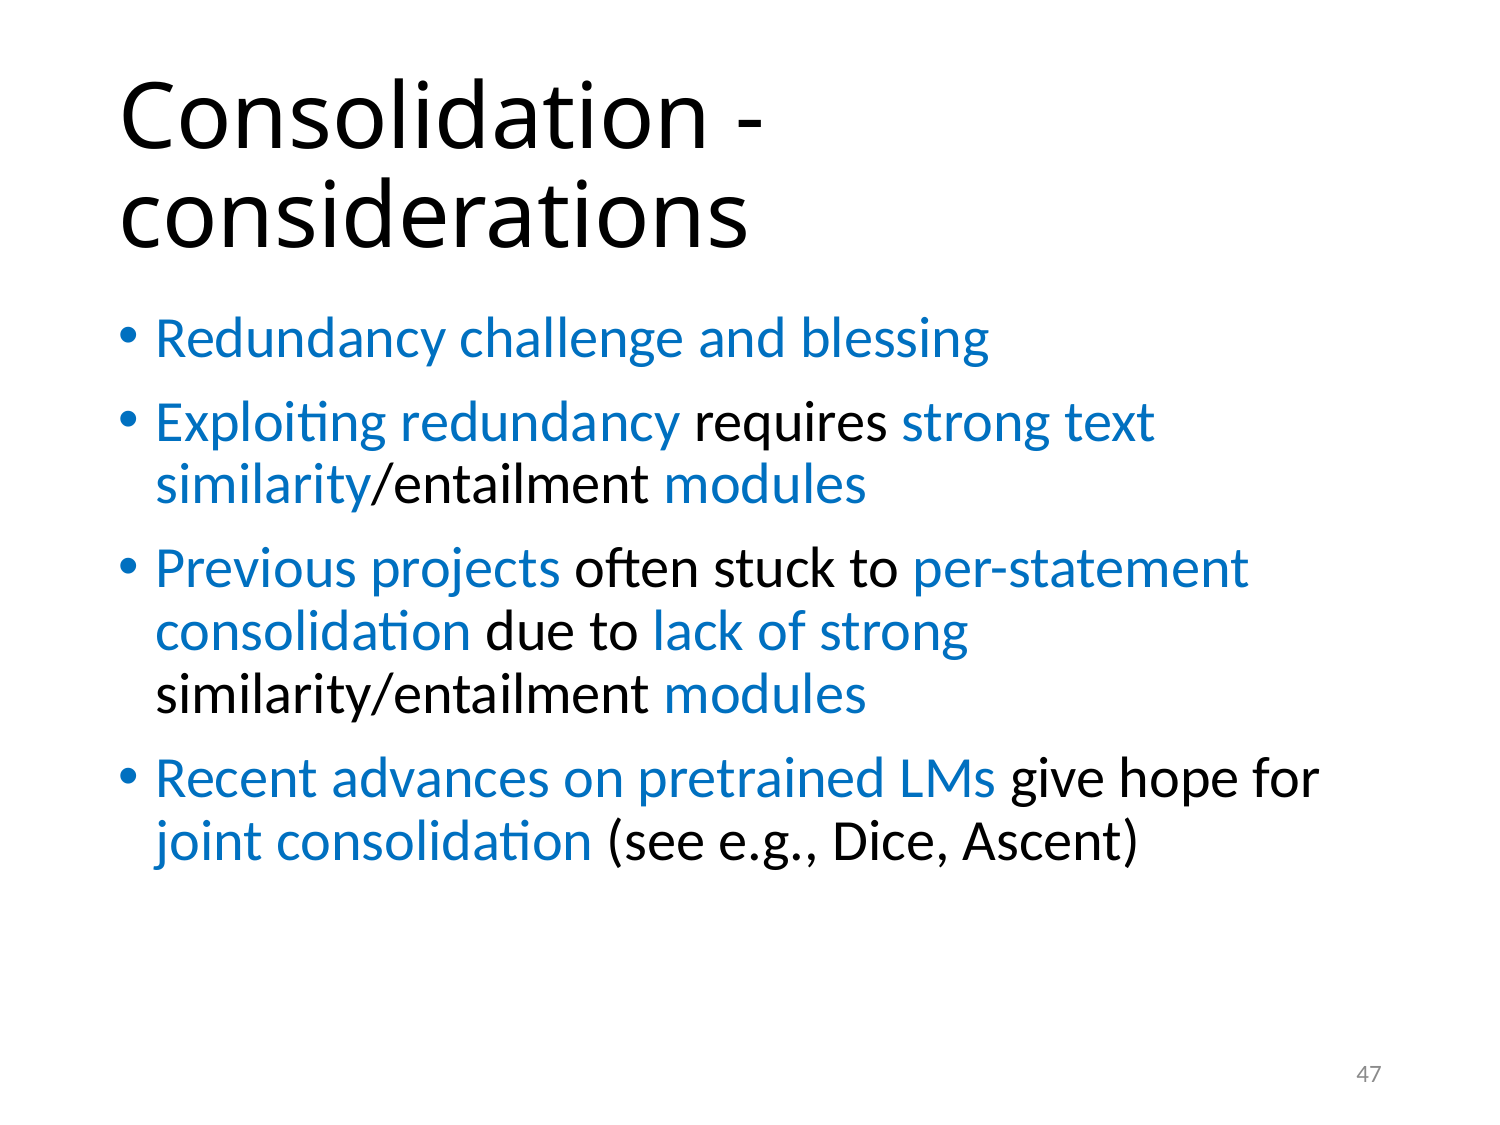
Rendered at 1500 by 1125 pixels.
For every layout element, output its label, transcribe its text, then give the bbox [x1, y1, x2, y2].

list Redundancy challenge and blessing Exploiting redundancy requires strong text similarity/entailment modules Previous projects often stuck to per-statement consolidation due to lack of strong similarity/entailment modules Recent advances on pretrained LMs give hope for joint consolidation (see e.g., Dice, Ascent) [103, 299, 1397, 1014]
slide_number 47 [1059, 1042, 1397, 1103]
title Consolidation - considerations [103, 59, 1397, 278]
